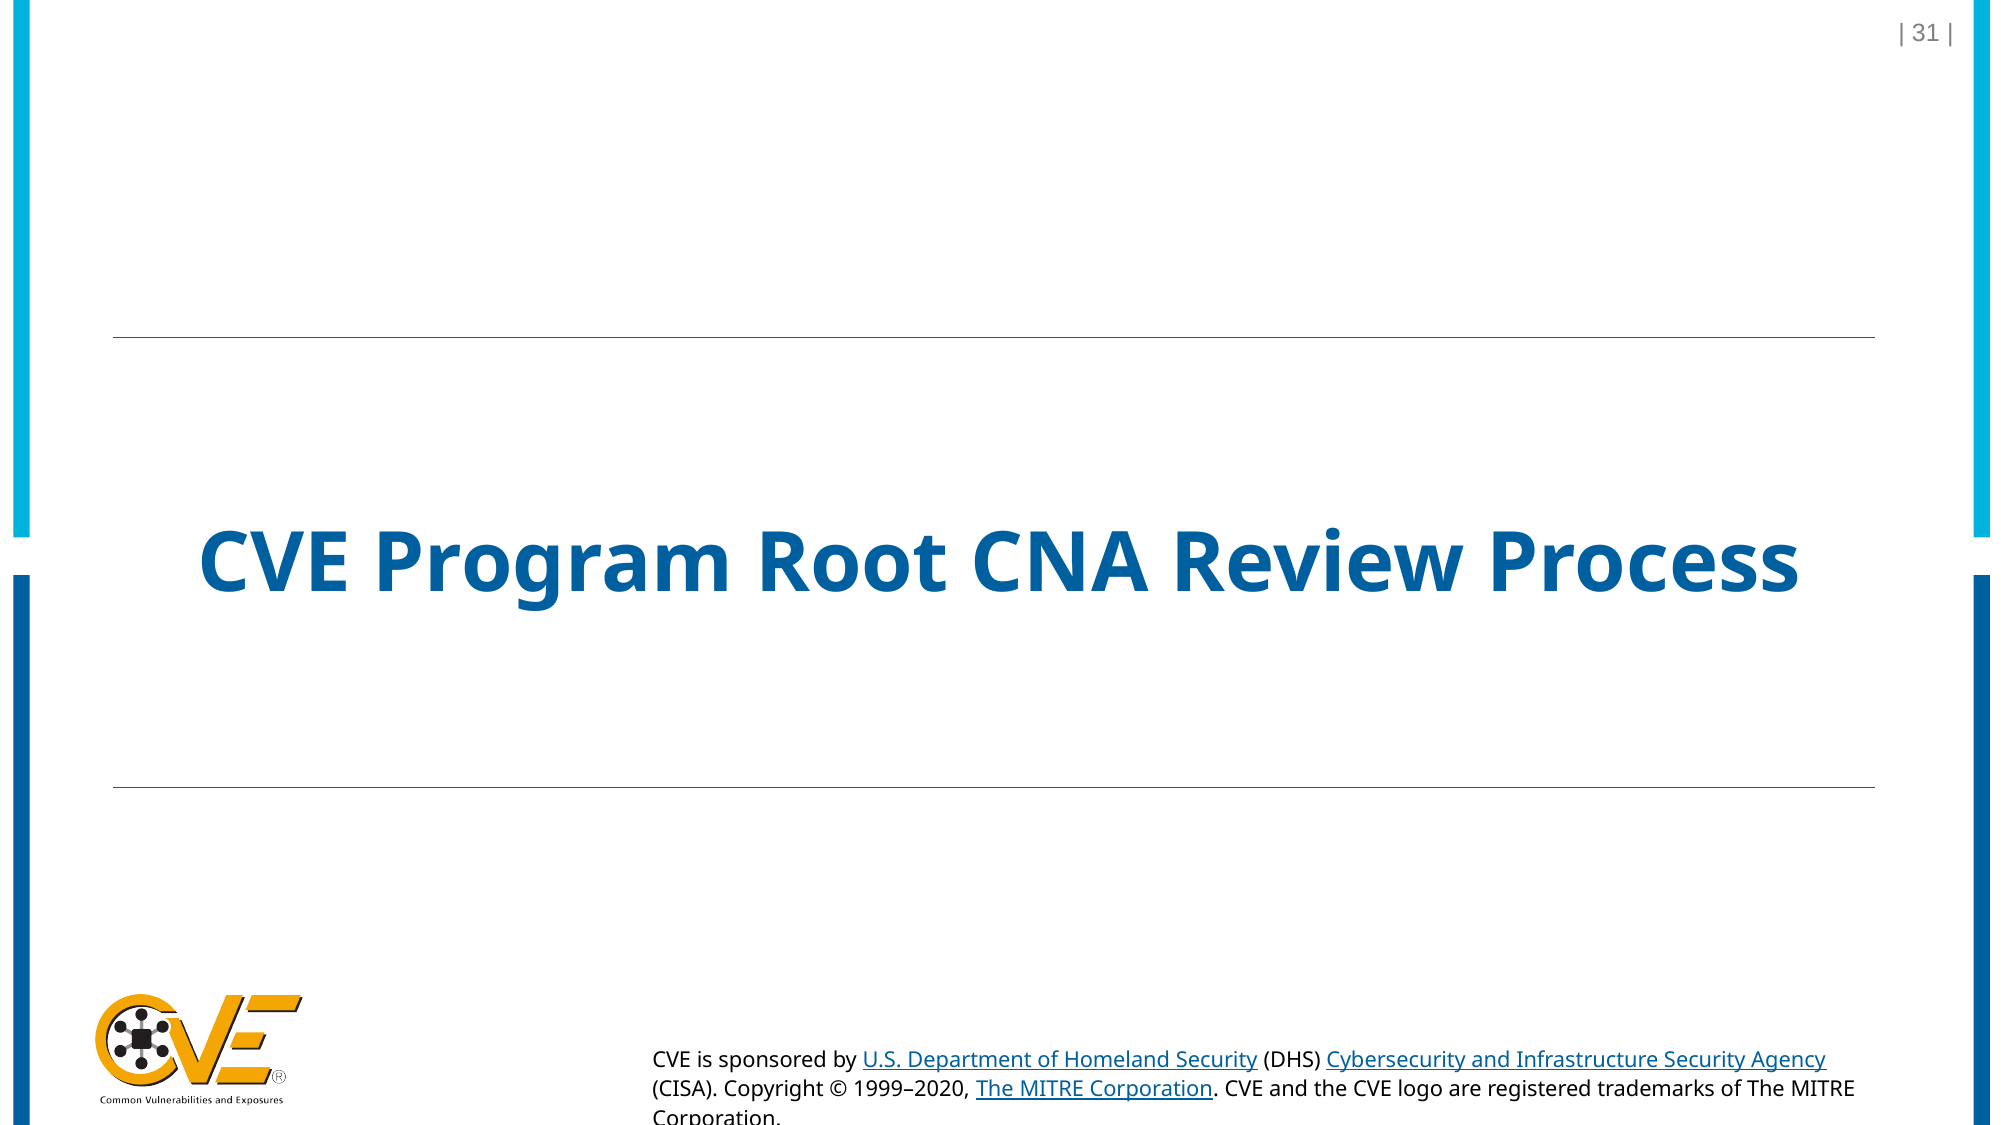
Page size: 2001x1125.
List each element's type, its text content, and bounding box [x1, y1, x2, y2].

slide_number | 31 | [1685, 9, 1976, 51]
title CVE Program Root CNA Review Process [112, 413, 1888, 710]
picture [95, 994, 303, 1106]
